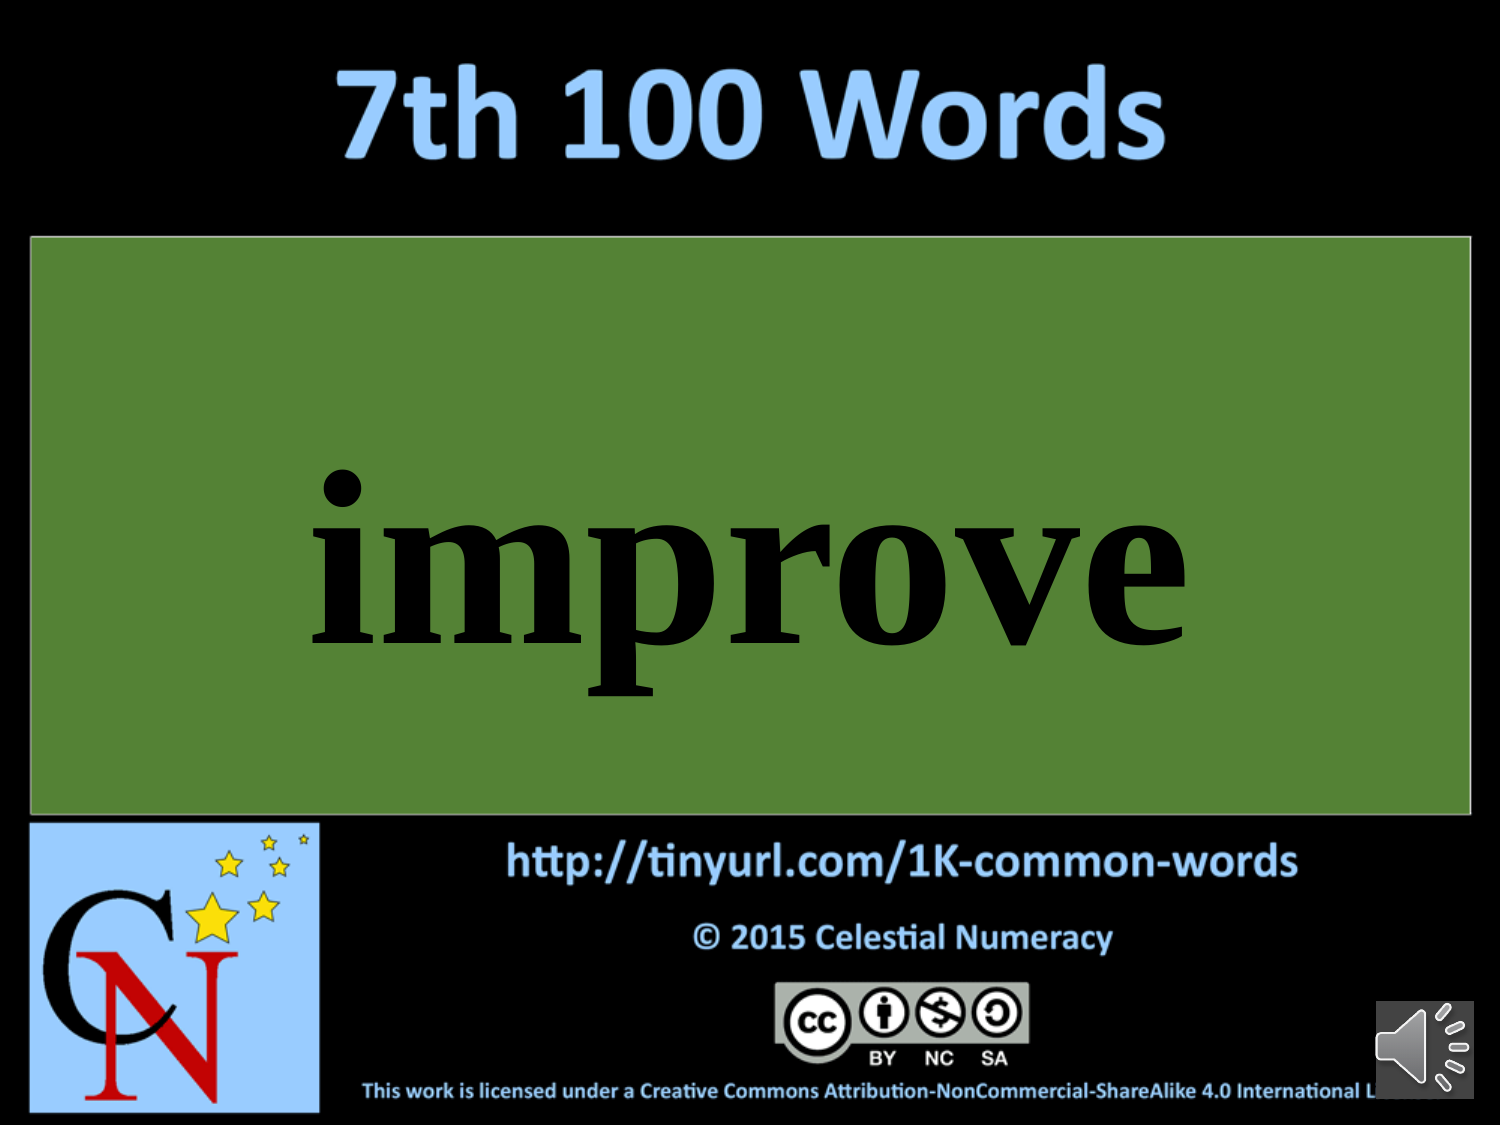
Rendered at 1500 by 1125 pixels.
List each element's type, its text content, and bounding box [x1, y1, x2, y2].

title improve [103, 453, 1397, 672]
picture [0, 0, 1500, 1125]
